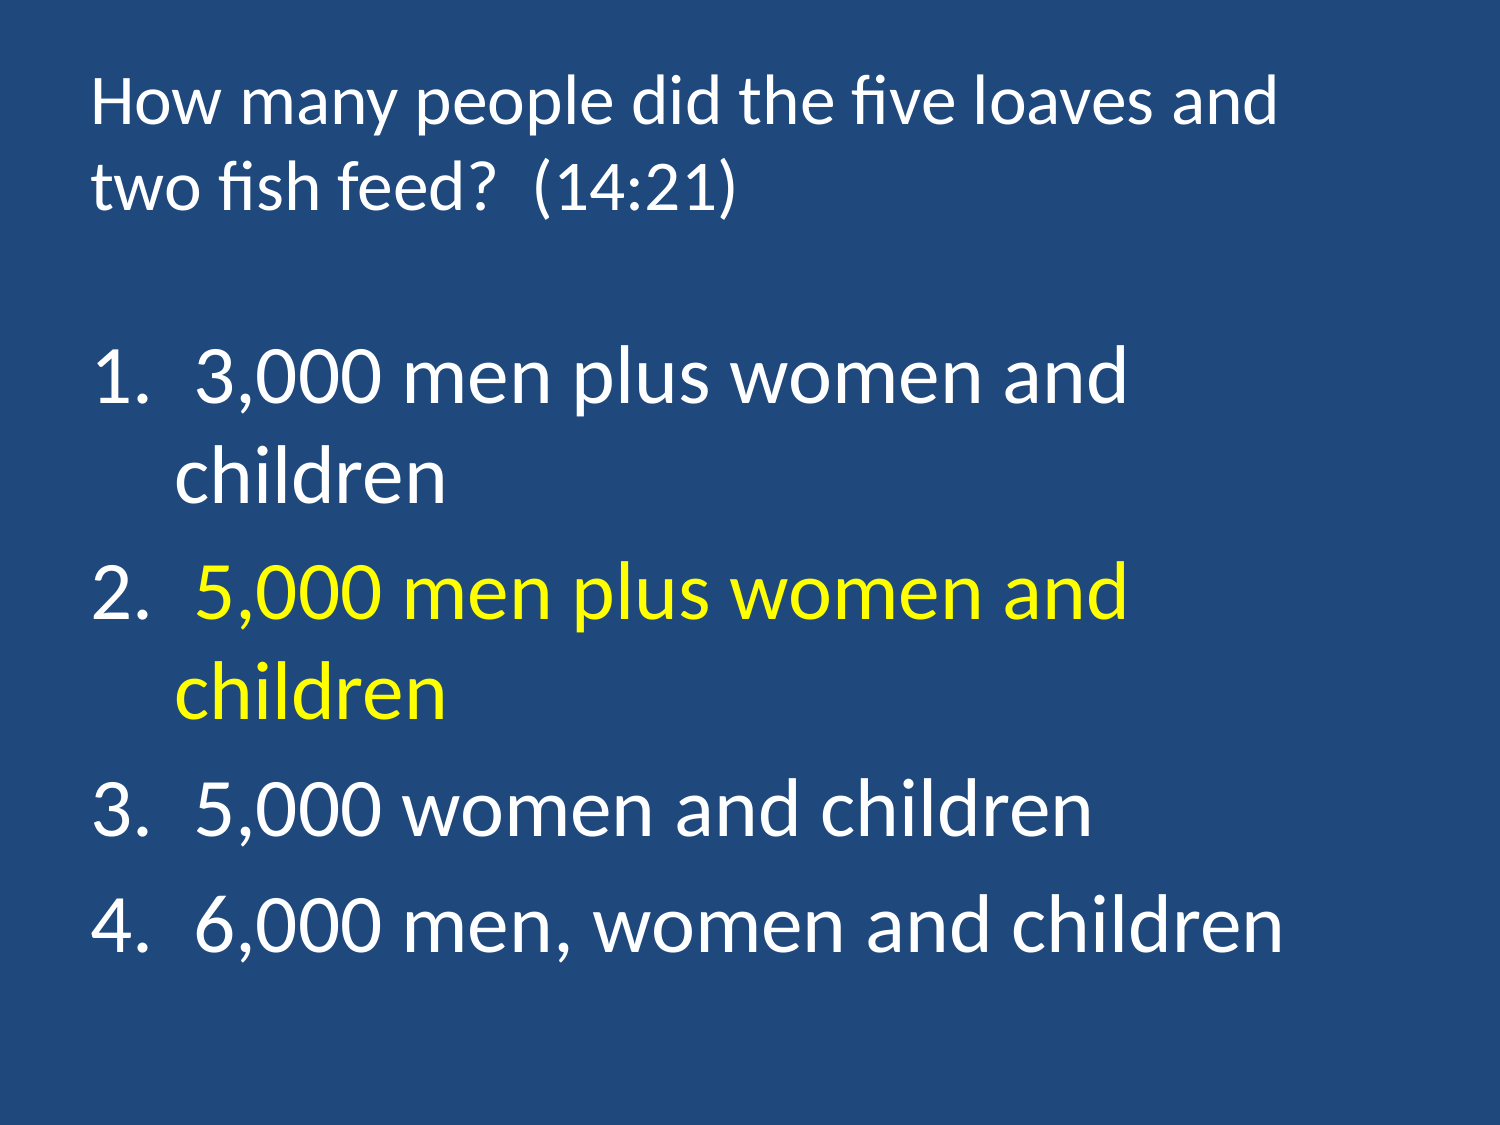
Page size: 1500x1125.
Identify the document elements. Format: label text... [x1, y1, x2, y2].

title How many people did the five loaves and two fish feed? (14:21) [75, 45, 1425, 233]
list 3,000 men plus women and children 5,000 men plus women and children 5,000 women and children 6,000 men, women and children [75, 312, 1425, 1005]
